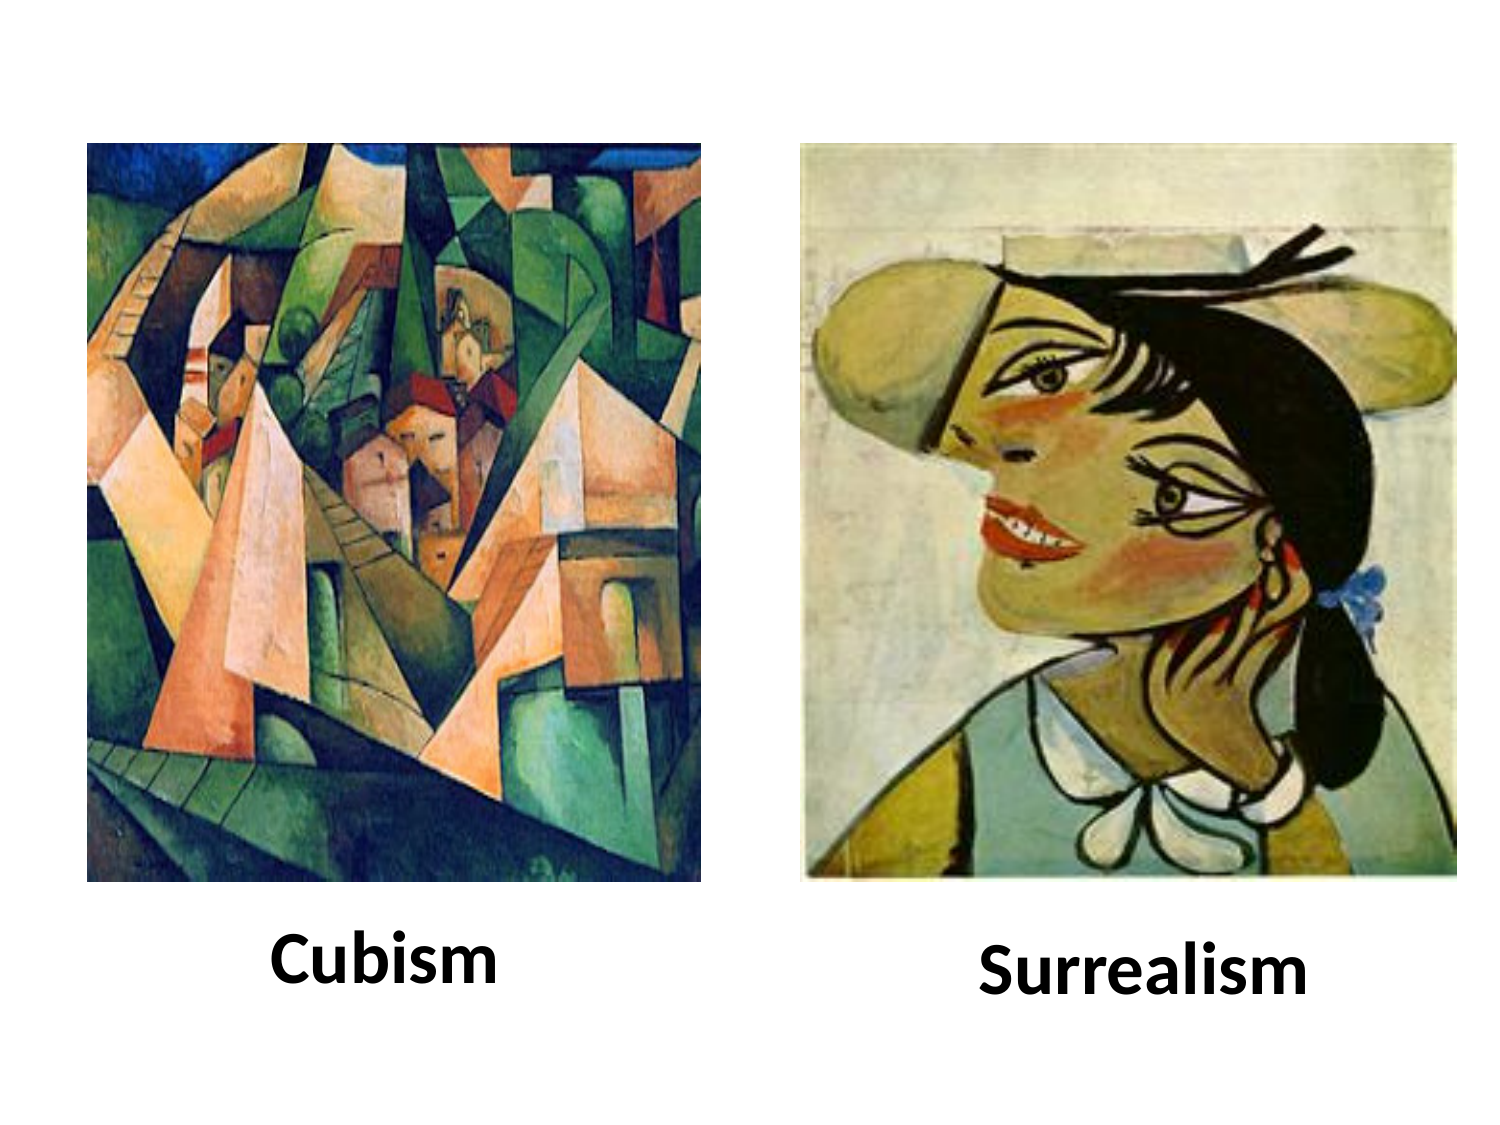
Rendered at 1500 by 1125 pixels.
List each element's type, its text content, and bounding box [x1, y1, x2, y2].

text_box Surrealism [964, 912, 1342, 1018]
picture [87, 143, 701, 882]
picture [799, 143, 1457, 882]
text_box Cubism [255, 900, 532, 1006]
